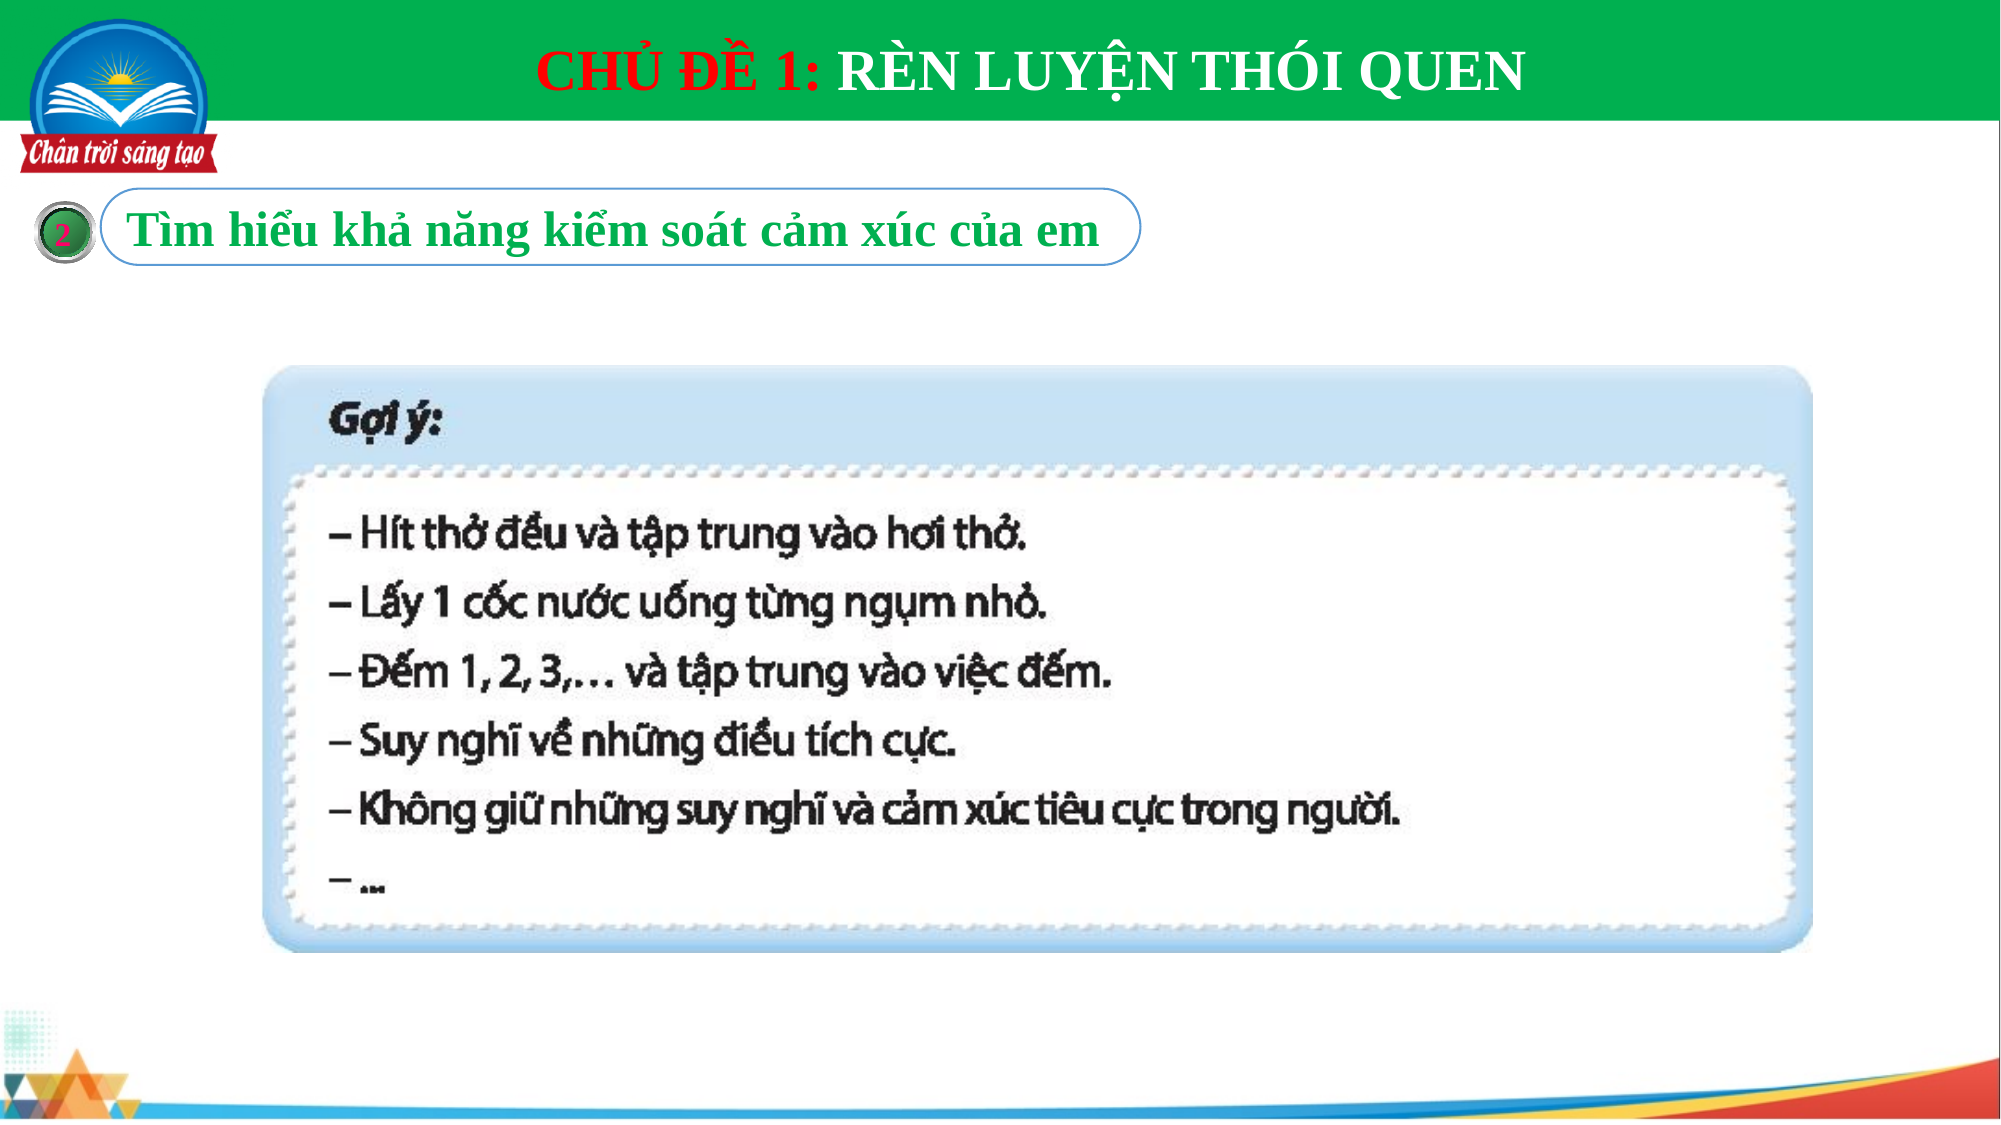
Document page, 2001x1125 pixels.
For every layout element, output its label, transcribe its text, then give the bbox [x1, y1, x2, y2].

text_box [0, 0, 2000, 121]
text_box Tìm hiểu khả năng kiểm soát cảm xúc của em [99, 187, 1142, 266]
text_box 2 [97, 205, 101, 260]
text_box CHỦ ĐỀ 1: RÈN LUYỆN THÓI QUEN [308, 12, 1753, 122]
picture [0, 0, 2001, 1125]
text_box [33, 201, 97, 264]
